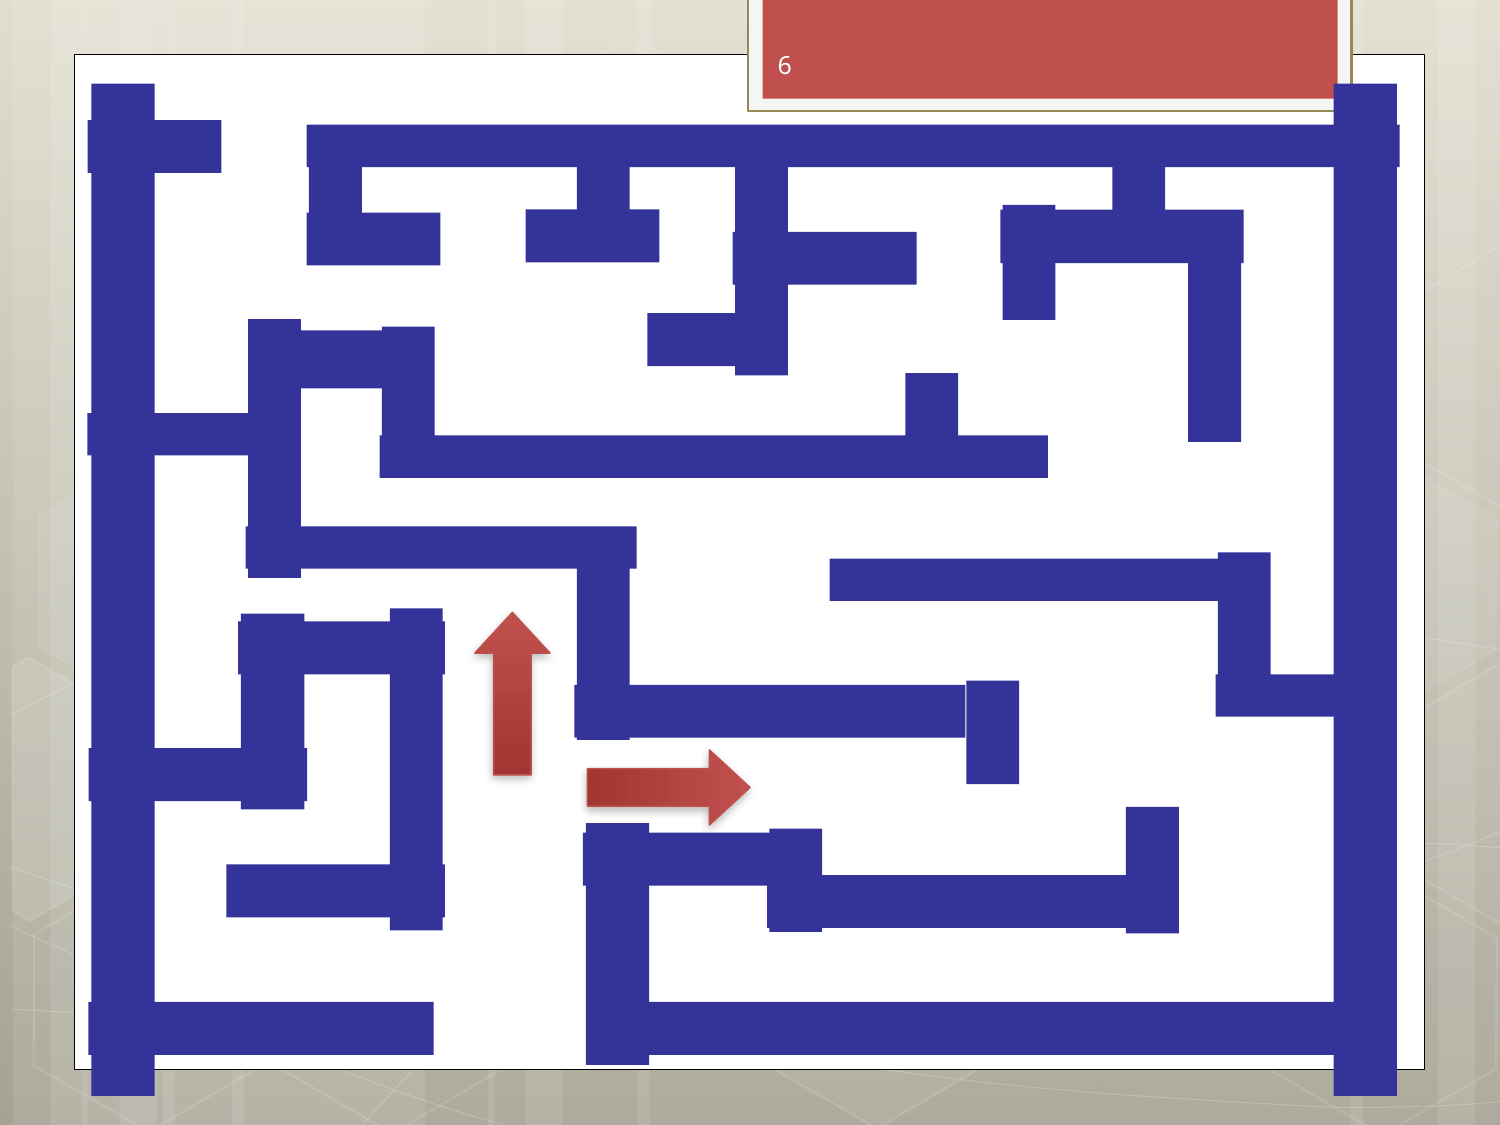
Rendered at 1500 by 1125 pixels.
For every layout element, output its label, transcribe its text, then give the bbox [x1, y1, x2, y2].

slide_number 6 [762, 36, 982, 97]
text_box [87, 119, 1400, 1056]
